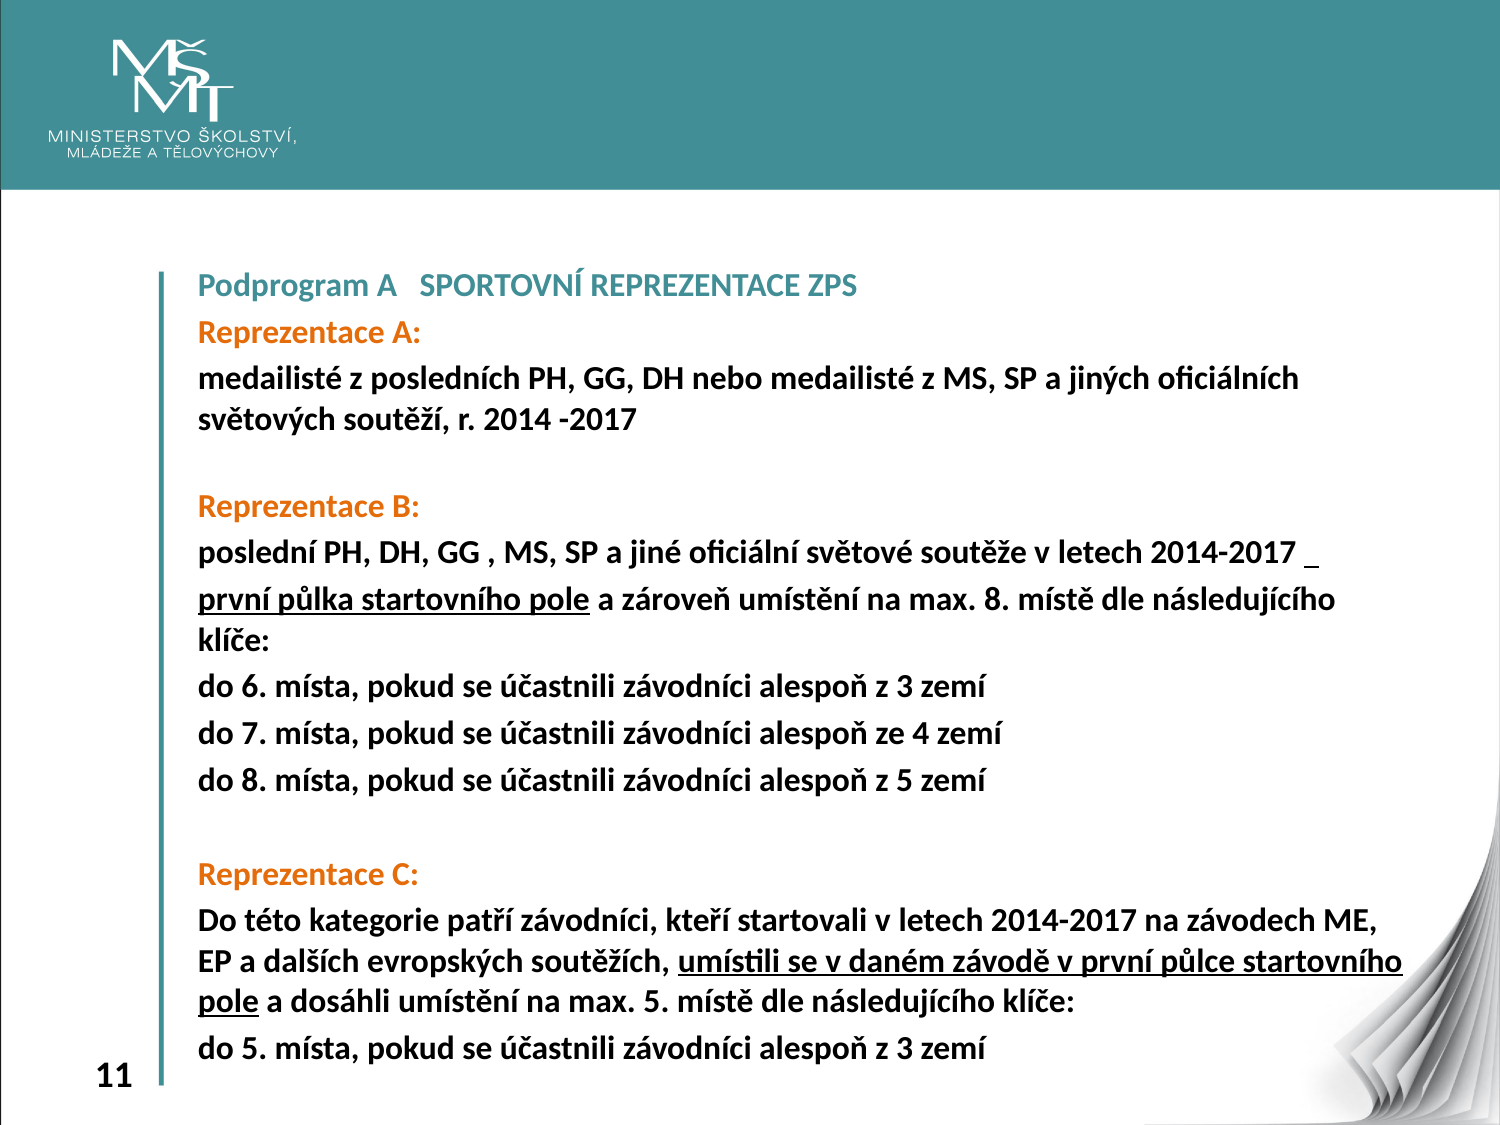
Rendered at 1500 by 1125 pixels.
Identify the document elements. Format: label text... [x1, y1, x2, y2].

list Podprogram A SPORTOVNÍ REPREZENTACE ZPS Reprezentace A: medailisté z posledních PH, GG, DH nebo medailisté z MS, SP a jiných oficiálních světových soutěží, r. 2014 -2017 Reprezentace B: poslední PH, DH, GG , MS, SP a jiné oficiální světové soutěže v letech 2014-2017 první půlka startovního pole a zároveň umístění na max. 8. místě dle následujícího klíče: do 6. místa, pokud se účastnili závodníci alespoň z 3 zemí do 7. místa, pokud se účastnili závodníci alespoň ze 4 zemí do 8. místa, pokud se účastnili závodníci alespoň z 5 zemí Reprezentace C: Do této kategorie patří závodníci, kteří startovali v letech 2014-2017 na závodech ME, EP a dalších evropských soutěžích, umístili se v daném závodě v první půlce startovního pole a dosáhli umístění na max. 5. místě dle následujícího klíče: do 5. místa, pokud se účastnili závodníci alespoň z 3 zemí [183, 255, 1425, 1083]
picture [0, 0, 1500, 1125]
